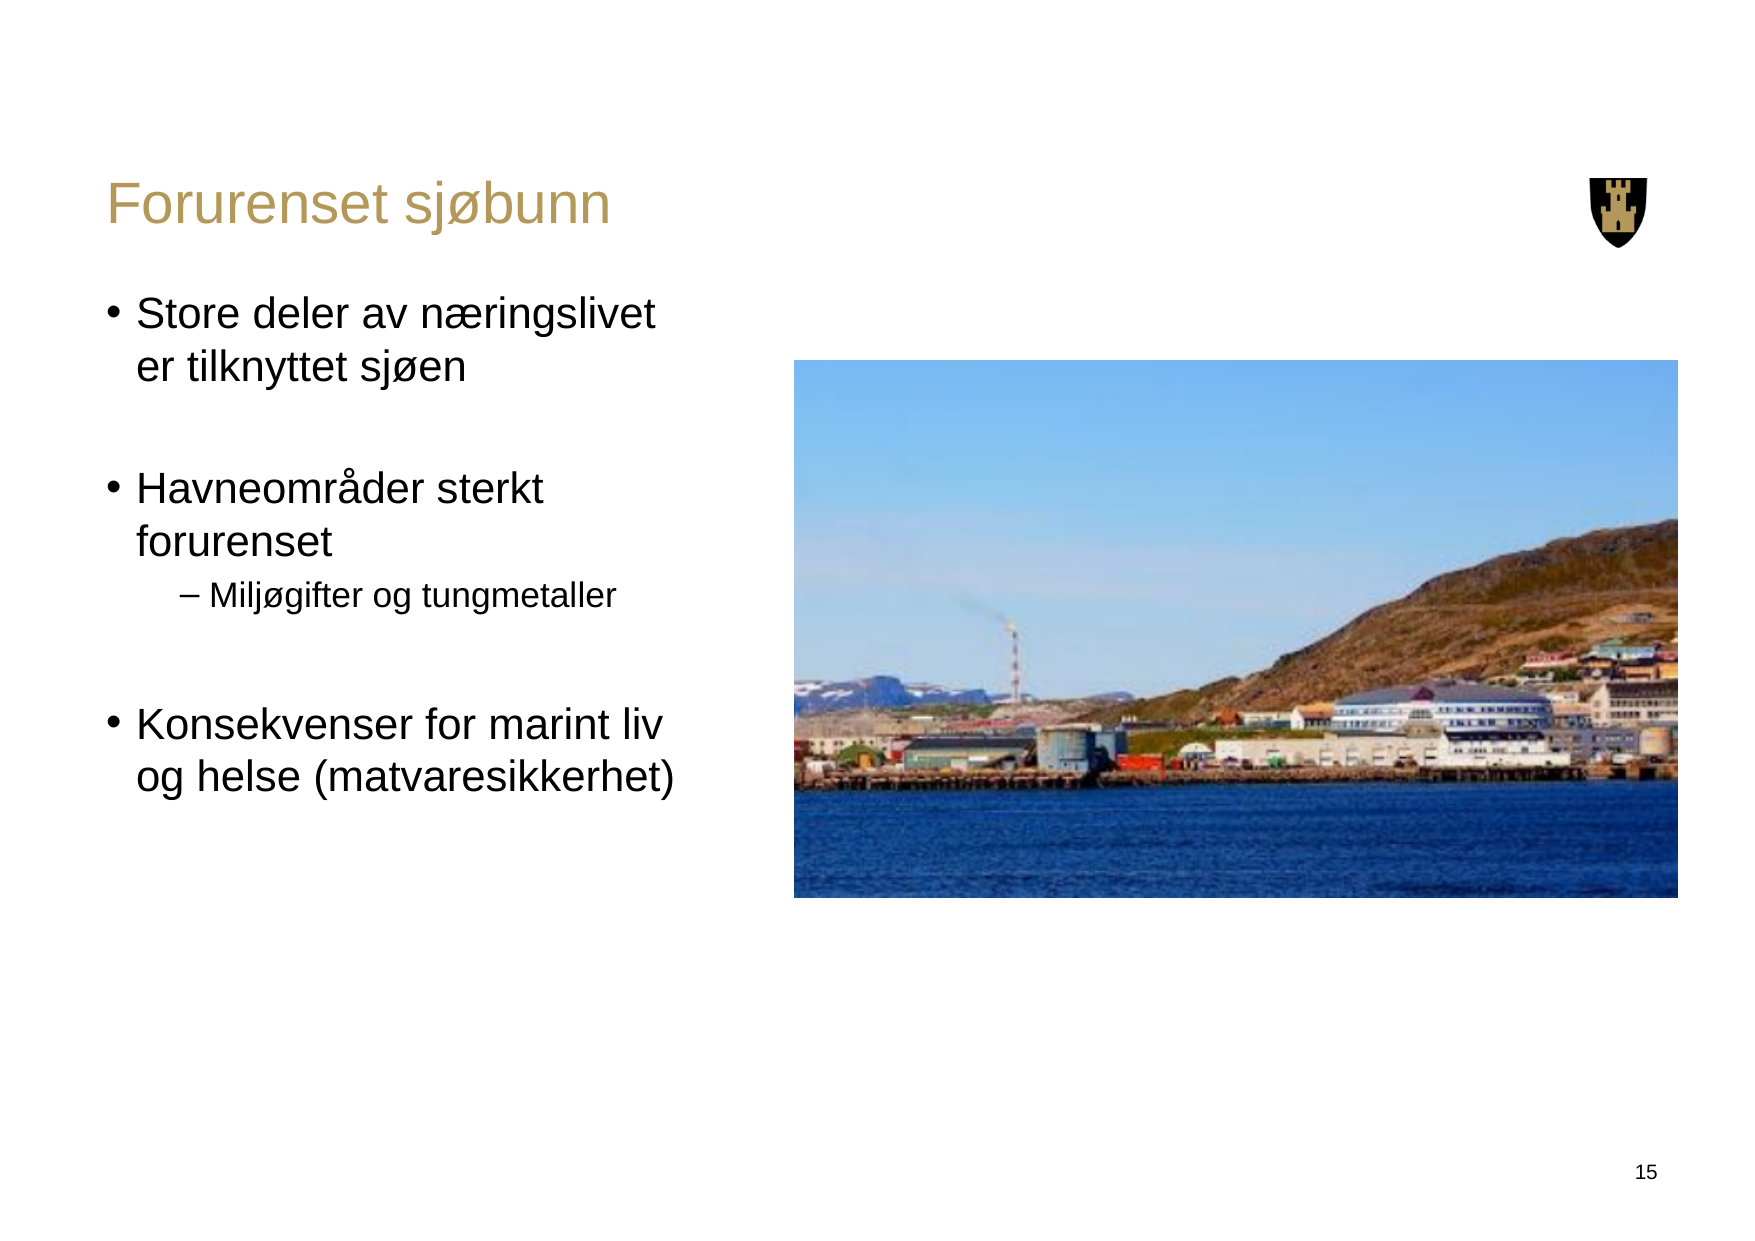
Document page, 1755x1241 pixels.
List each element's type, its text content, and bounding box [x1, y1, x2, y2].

title Forurenset sjøbunn [106, 164, 1222, 253]
picture [794, 360, 1678, 898]
slide_number 15 [1538, 1158, 1658, 1199]
list Store deler av næringslivet er tilknyttet sjøen Havneområder sterkt forurenset Miljøgifter og tungmetaller Konsekvenser for marint liv og helse (matvaresikkerhet) [106, 285, 677, 1099]
picture [1579, 177, 1675, 248]
